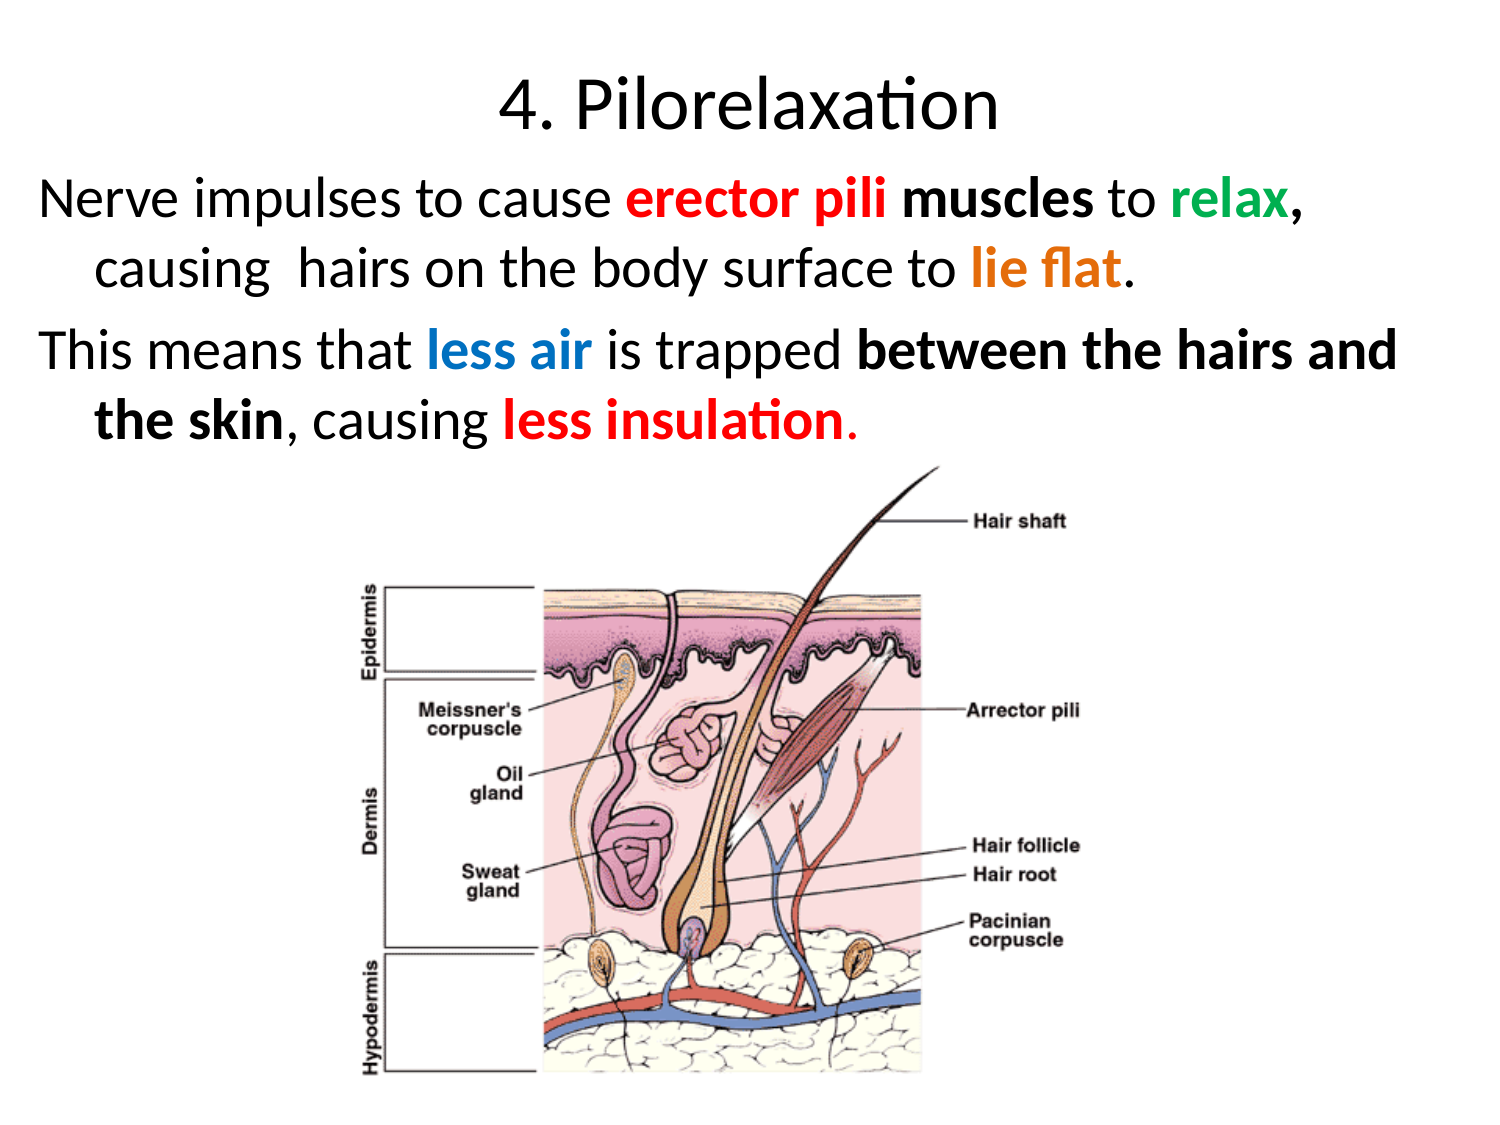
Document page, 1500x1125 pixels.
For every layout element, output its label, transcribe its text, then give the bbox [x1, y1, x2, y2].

text_box Nerve impulses to cause erector pili muscles to relax, causing hairs on the body surface to lie flat. This means that less air is trapped between the hairs and the skin, causing less insulation. [23, 152, 1477, 1090]
text_box 4. Pilorelaxation [74, 45, 1425, 152]
picture [316, 456, 1130, 1091]
